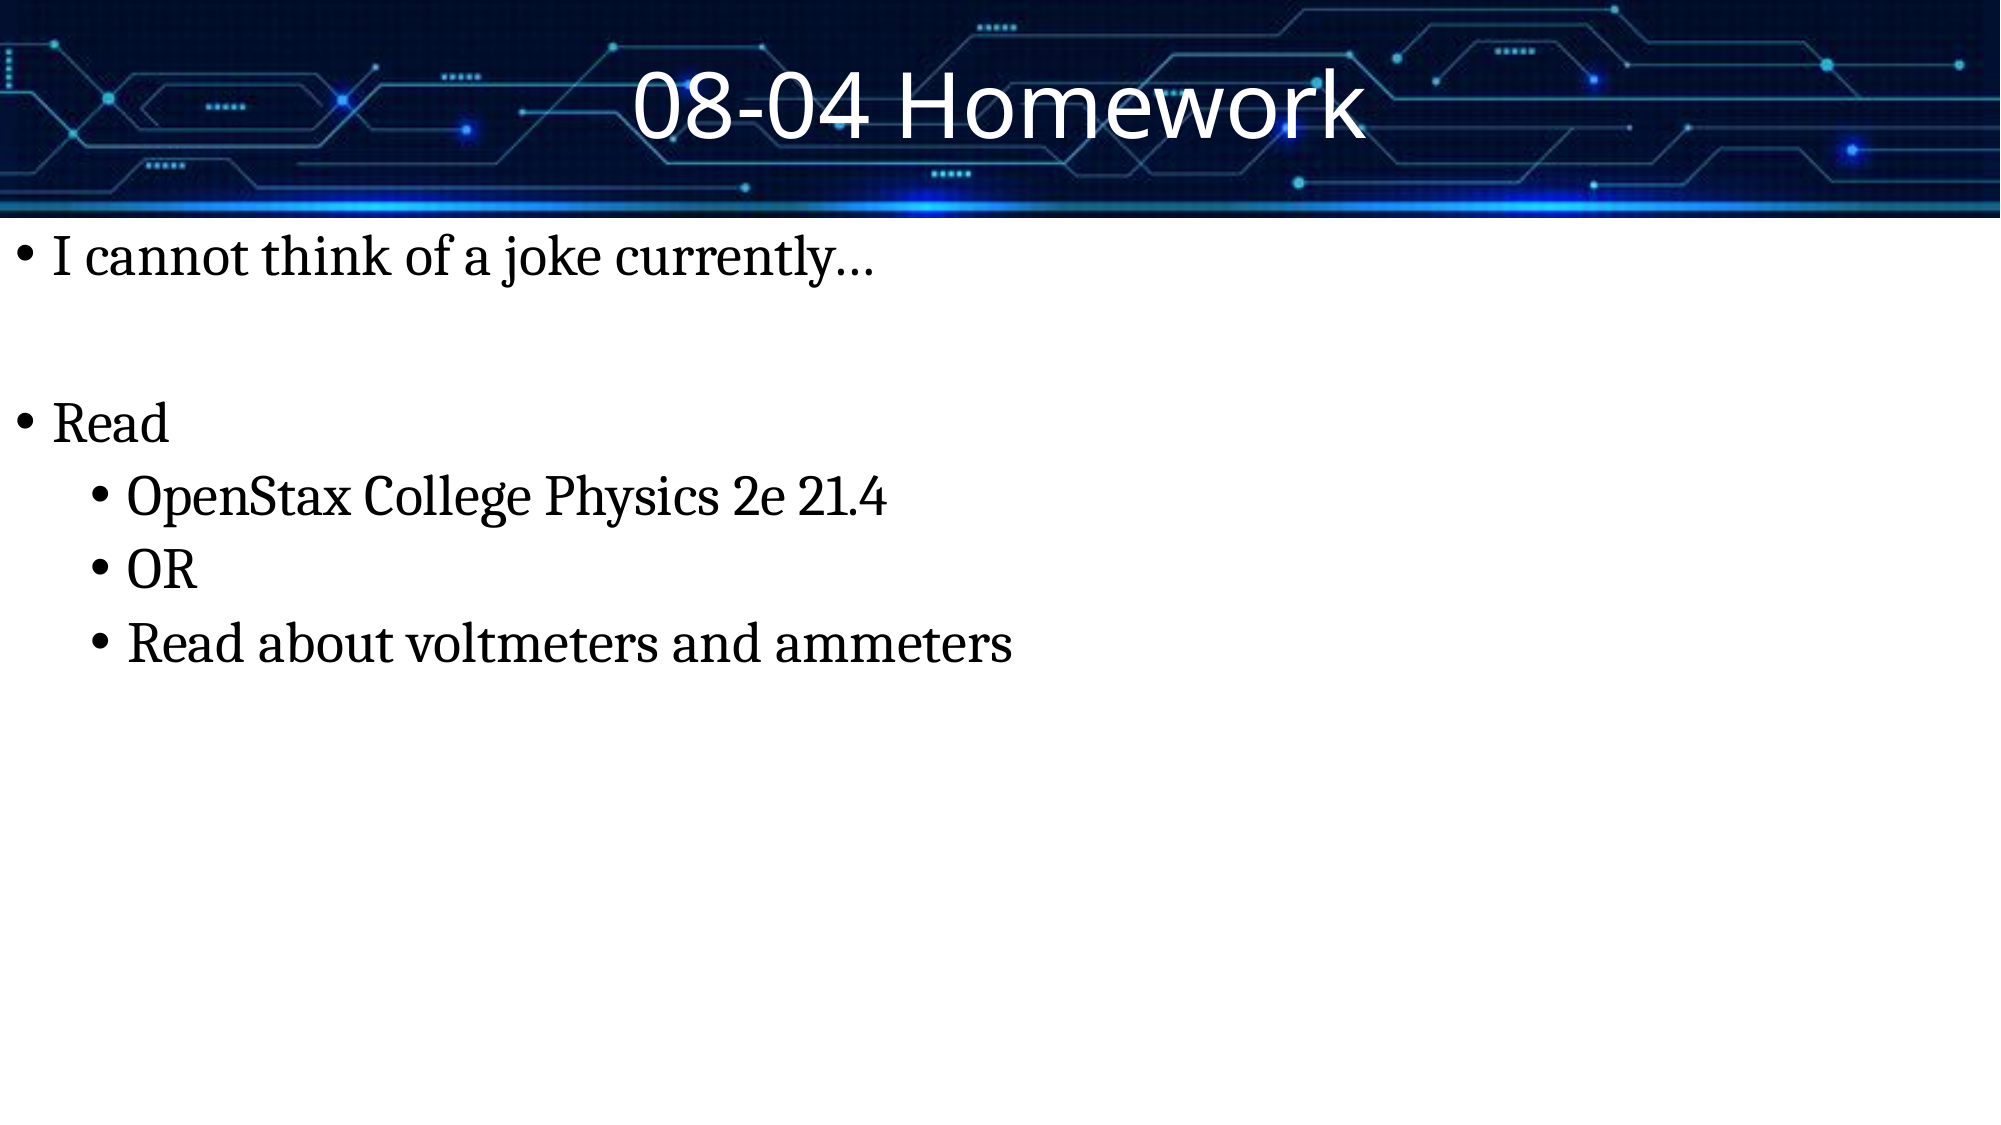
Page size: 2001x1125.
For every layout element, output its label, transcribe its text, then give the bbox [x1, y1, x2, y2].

title 08-04 Homework [0, 0, 2000, 217]
list I cannot think of a joke currently… Read OpenStax College Physics 2e 21.4 OR Read about voltmeters and ammeters [0, 217, 2000, 1066]
